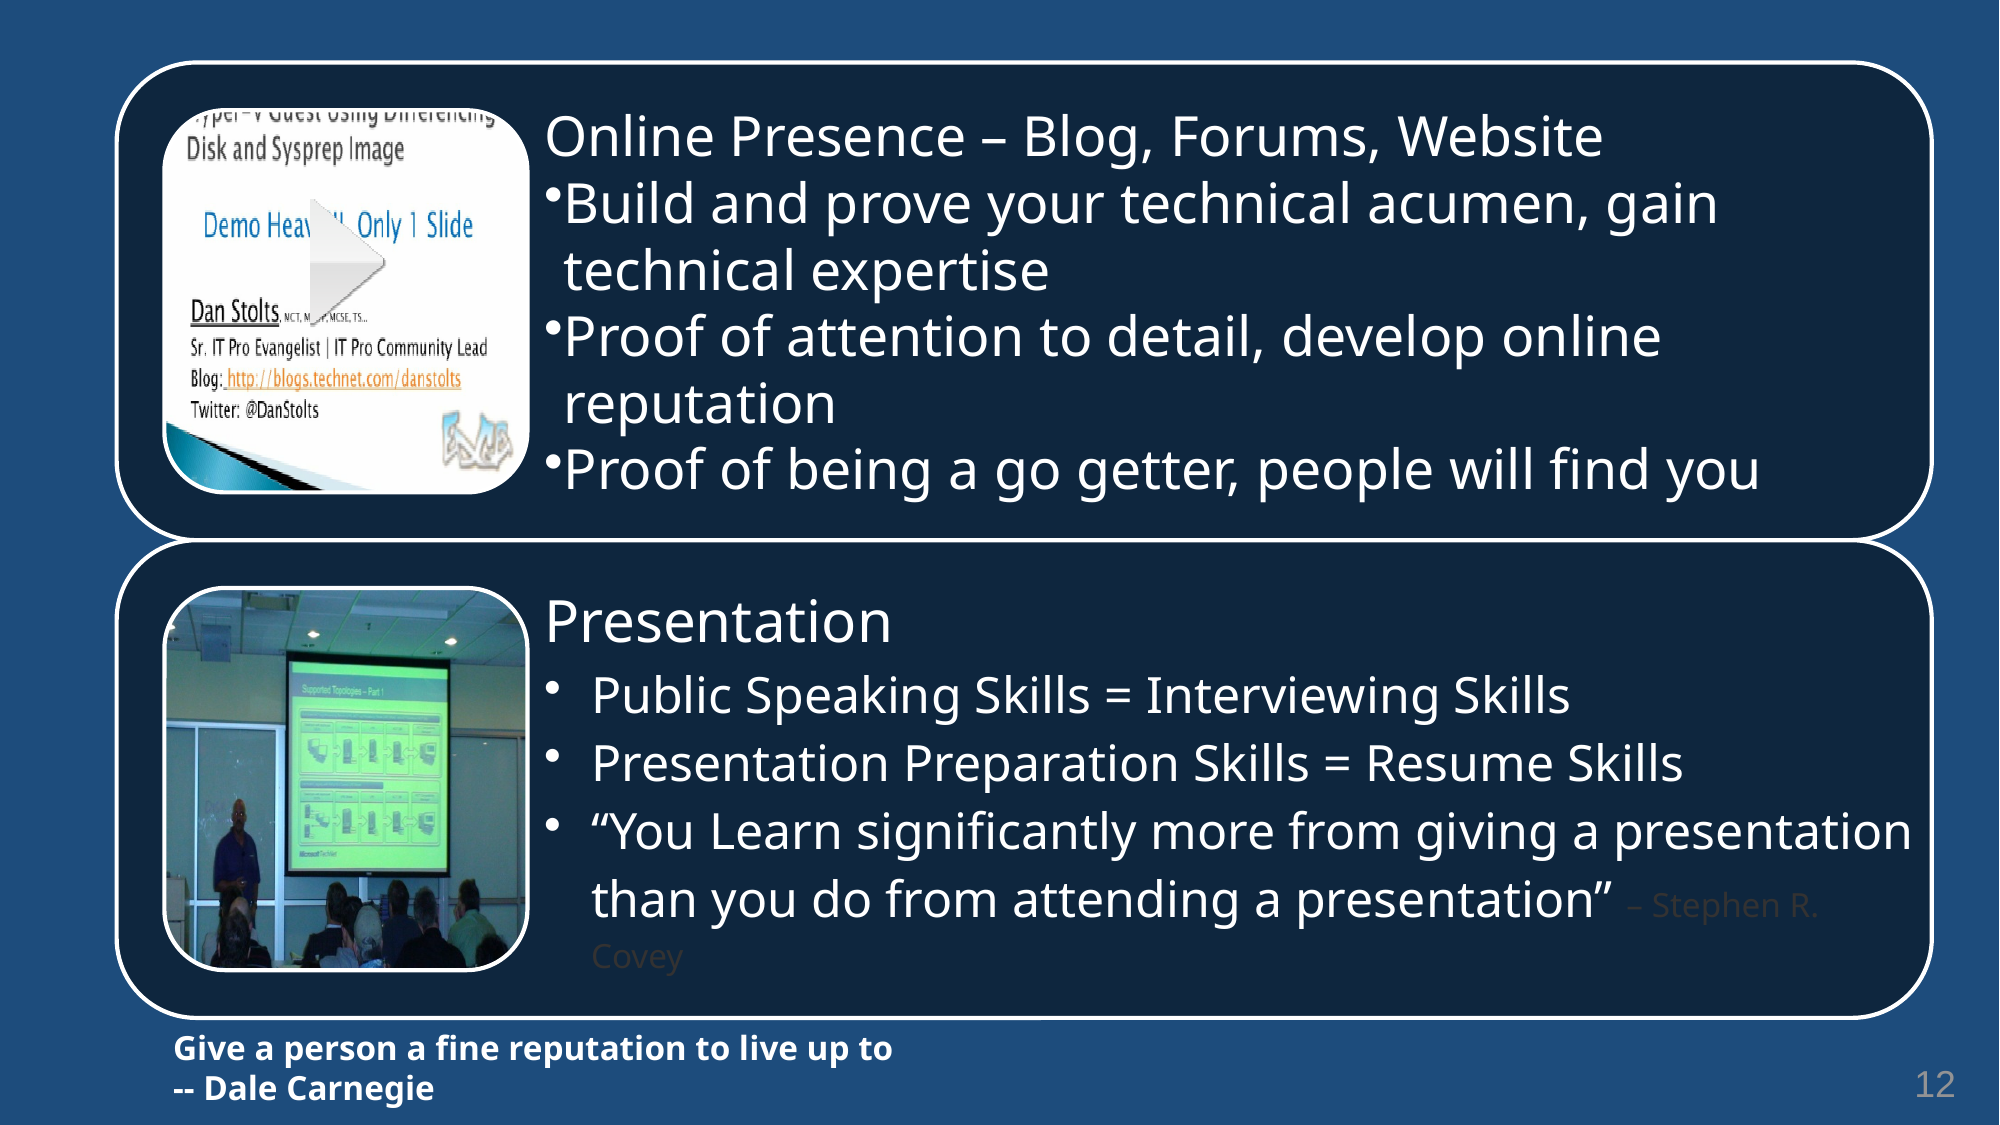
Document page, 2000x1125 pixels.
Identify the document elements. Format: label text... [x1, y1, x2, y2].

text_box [116, 62, 1933, 1019]
text_box Give a person a fine reputation to live up to -- Dale Carnegie [83, 1019, 1433, 1115]
slide_number 12 [1899, 1052, 2000, 1113]
